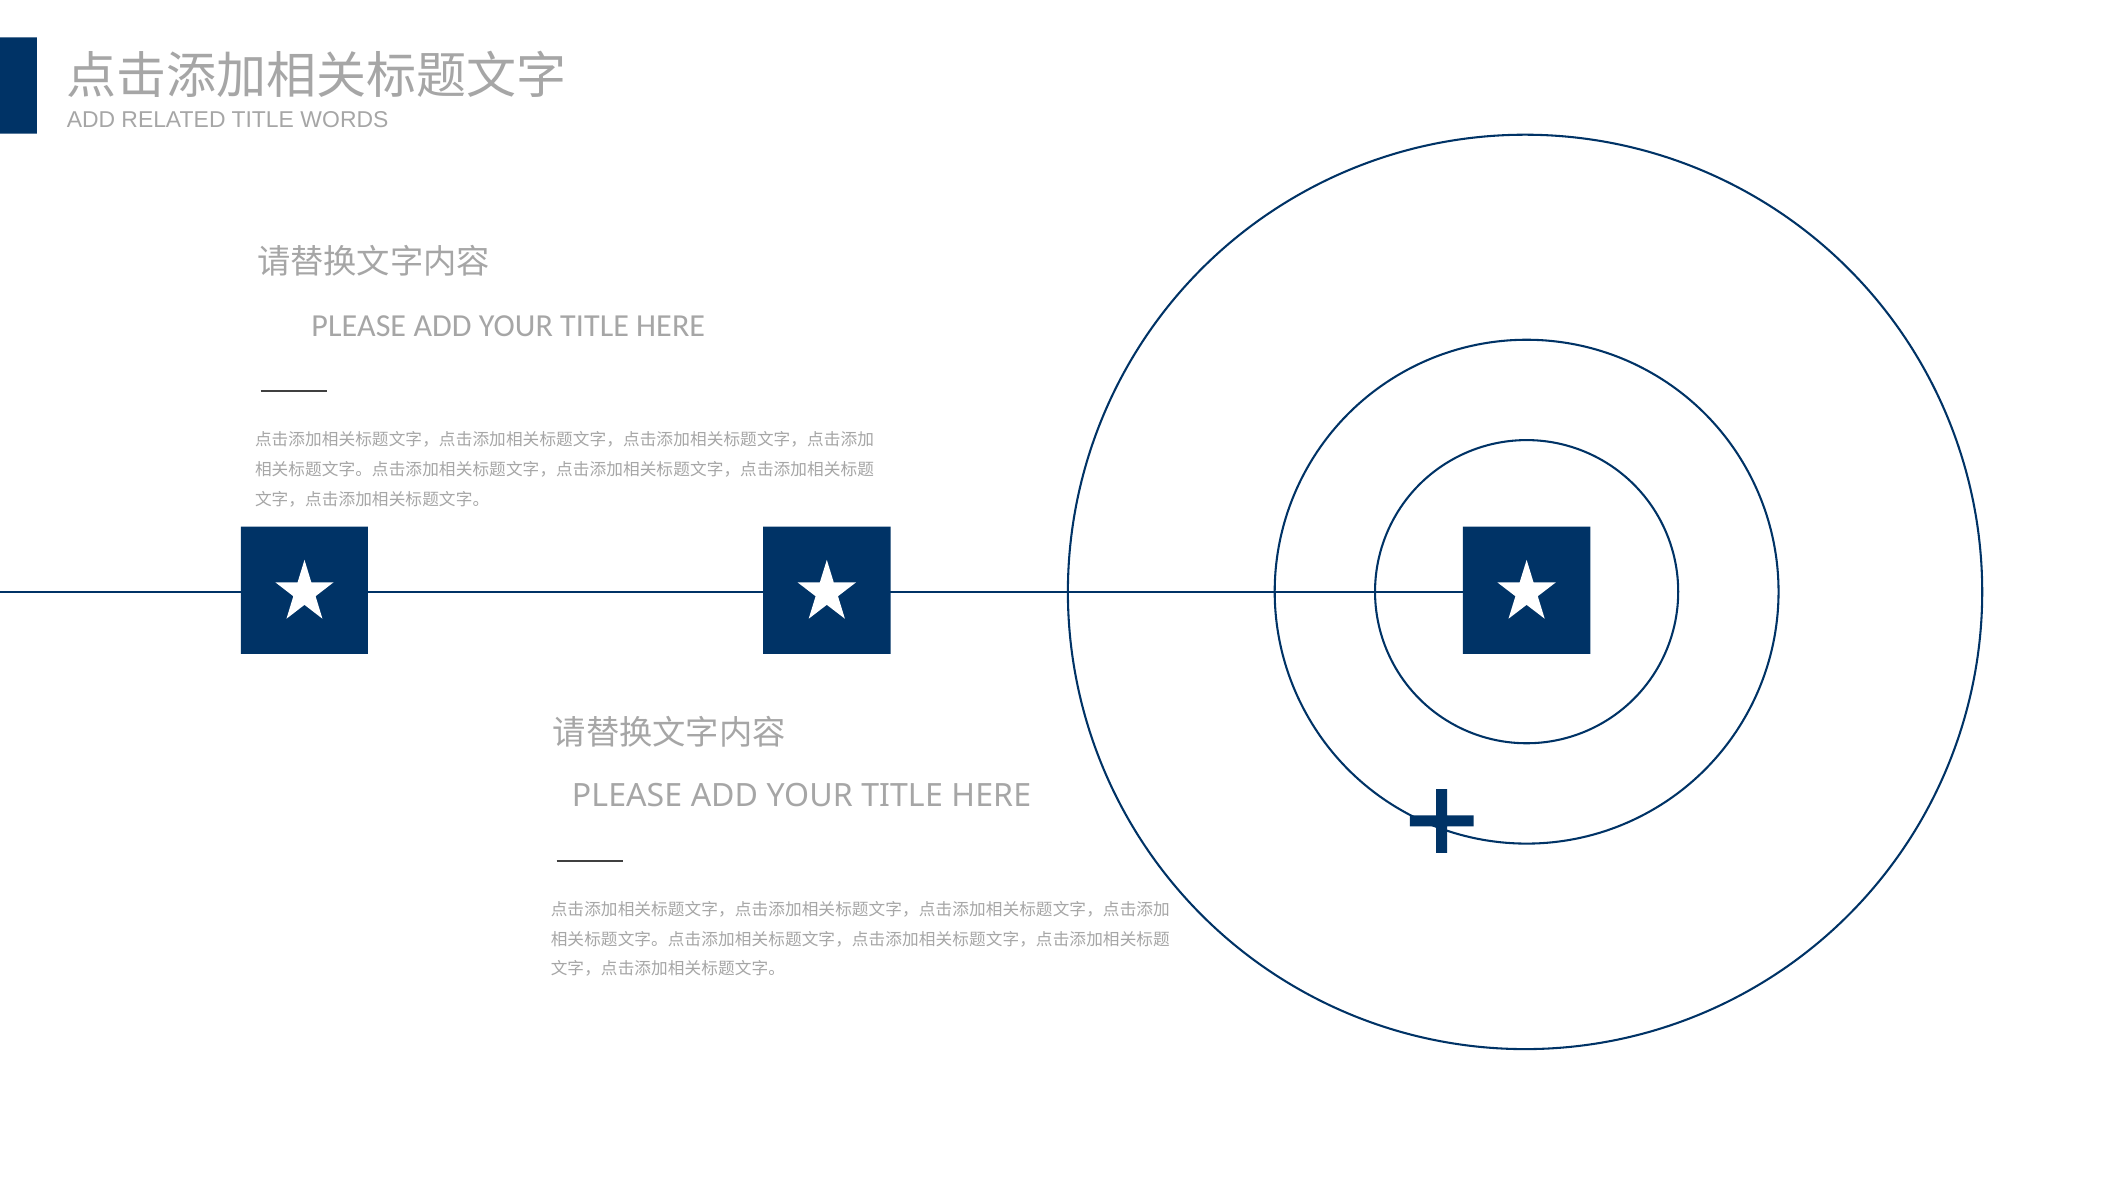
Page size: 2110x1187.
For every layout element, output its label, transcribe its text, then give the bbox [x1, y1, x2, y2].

text_box [1066, 133, 1984, 1051]
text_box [240, 233, 890, 514]
text_box [0, 36, 38, 135]
text_box 点击添加相关标题文字 [66, 43, 567, 104]
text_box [763, 526, 891, 654]
text_box ADD RELATED TITLE WORDS [66, 104, 389, 132]
text_box [1409, 788, 1475, 854]
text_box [1462, 526, 1591, 654]
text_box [536, 703, 1186, 984]
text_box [240, 526, 369, 654]
